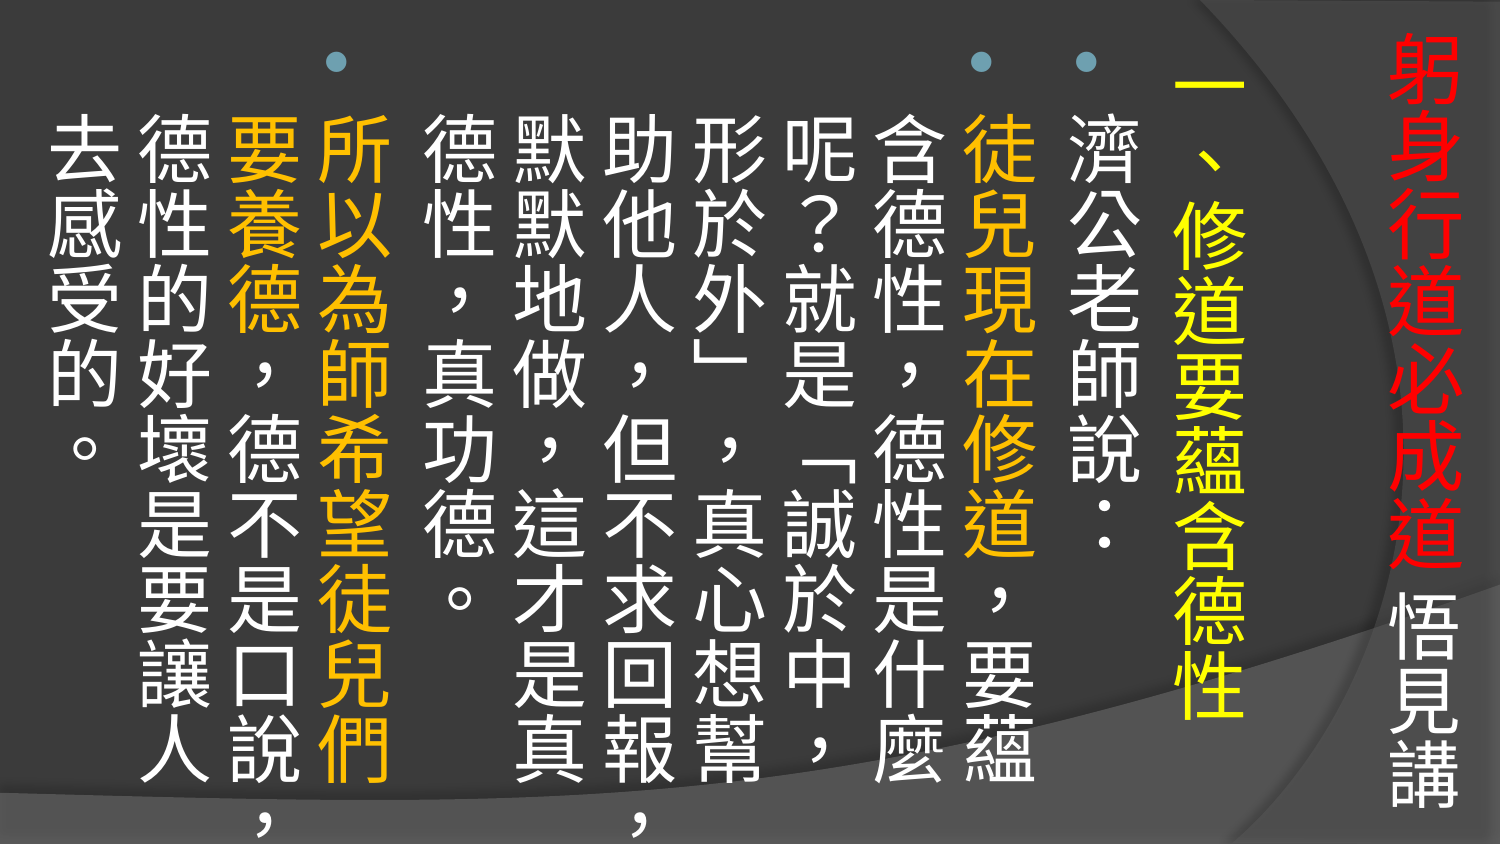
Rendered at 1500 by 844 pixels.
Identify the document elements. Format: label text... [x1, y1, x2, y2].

title 躬身行道必成道 悟見講 [1364, 21, 1483, 820]
list 一、修道要蘊含德性 濟公老師說： 徒兒現在修道，要蘊含德性，德性是什麼呢？就是「誠於中，形於外」，真心想幫助他人，但不求回報，默默地做，這才是真德性，真功德。 所以為師希望徒兒們要養德，德不是口說，德性的好壞是要讓人去感受的。 [29, 27, 1365, 820]
